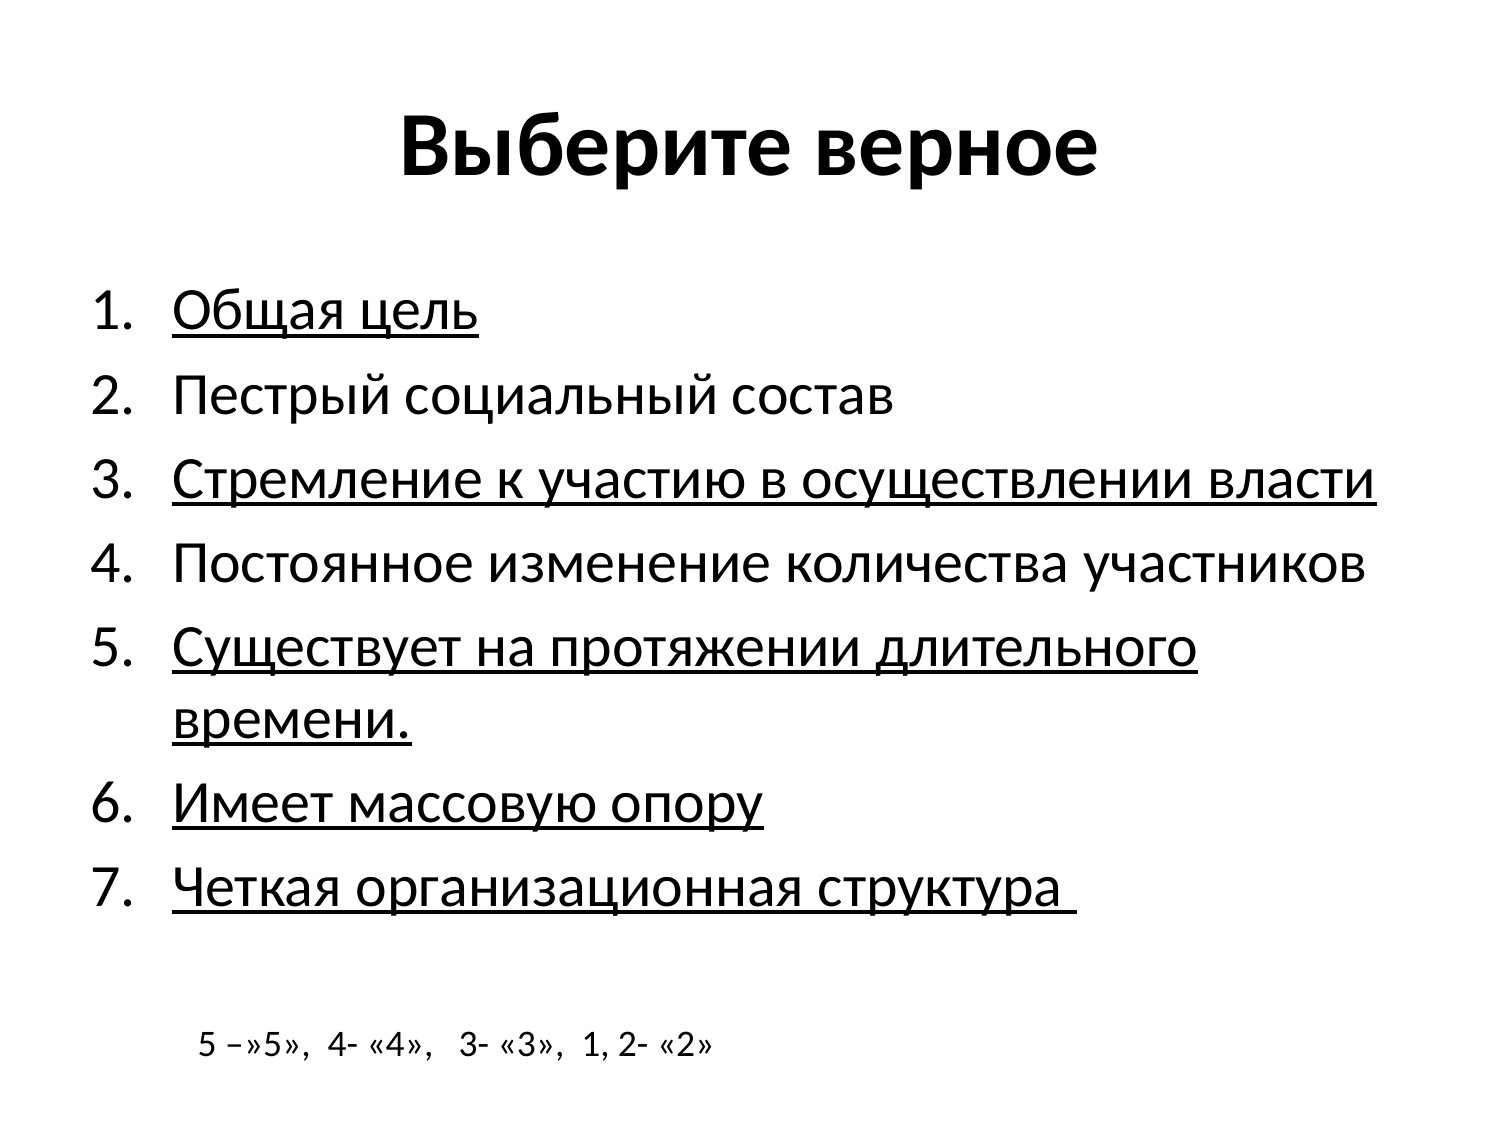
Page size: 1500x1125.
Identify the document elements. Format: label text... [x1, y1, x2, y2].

text_box 5 –»5», 4- «4», 3- «3», 1, 2- «2» [182, 1011, 1164, 1072]
list Общая цель Пестрый социальный состав Стремление к участию в осуществлении власти Постоянное изменение количества участников Существует на протяжении длительного времени. Имеет массовую опору Четкая организационная структура [75, 262, 1425, 1005]
title Выберите верное [75, 45, 1425, 233]
